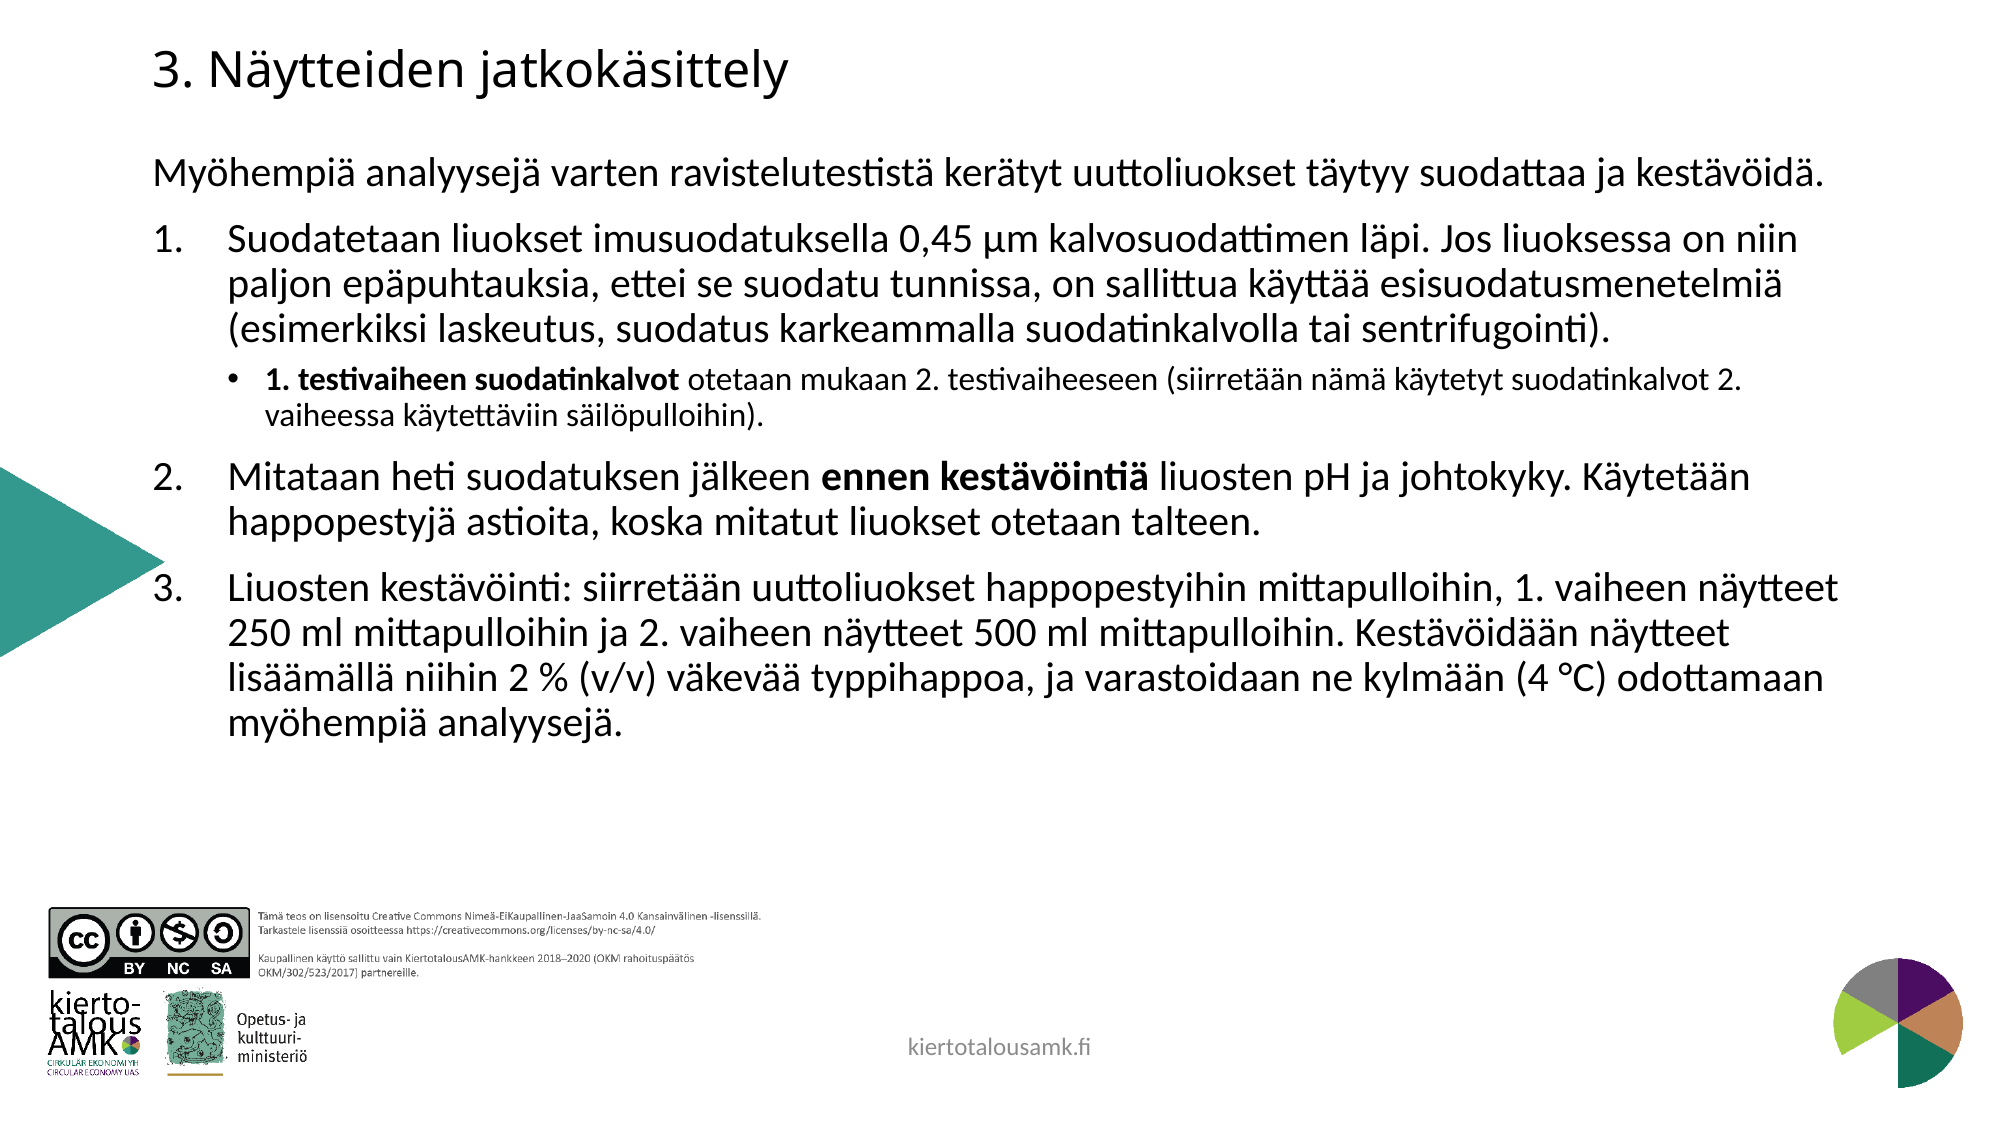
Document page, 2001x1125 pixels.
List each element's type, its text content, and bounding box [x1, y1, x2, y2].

list Myöhempiä analyysejä varten ravistelutestistä kerätyt uuttoliuokset täytyy suodattaa ja kestävöidä. Suodatetaan liuokset imusuodatuksella 0,45 µm kalvosuodattimen läpi. Jos liuoksessa on niin paljon epäpuhtauksia, ettei se suodatu tunnissa, on sallittua käyttää esisuodatusmenetelmiä (esimerkiksi laskeutus, suodatus karkeammalla suodatinkalvolla tai sentrifugointi). 1. testivaiheen suodatinkalvot otetaan mukaan 2. testivaiheeseen (siirretään nämä käytetyt suodatinkalvot 2. vaiheessa käytettäviin säilöpulloihin). Mitataan heti suodatuksen jälkeen ennen kestävöintiä liuosten pH ja johtokyky. Käytetään happopestyjä astioita, koska mitatut liuokset otetaan talteen. Liuosten kestävöinti: siirretään uuttoliuokset happopestyihin mittapulloihin, 1. vaiheen näytteet 250 ml mittapulloihin ja 2. vaiheen näytteet 500 ml mittapulloihin. Kestävöidään näytteet lisäämällä niihin 2 % (v/v) väkevää typpihappoa, ja varastoidaan ne kylmään (4 °C) odottamaan myöhempiä analyysejä. [137, 143, 1863, 983]
picture [0, 0, 2000, 1125]
footer kiertotalousamk.fi [662, 1015, 1338, 1076]
title 3. Näytteiden jatkokäsittely [137, 24, 1863, 143]
